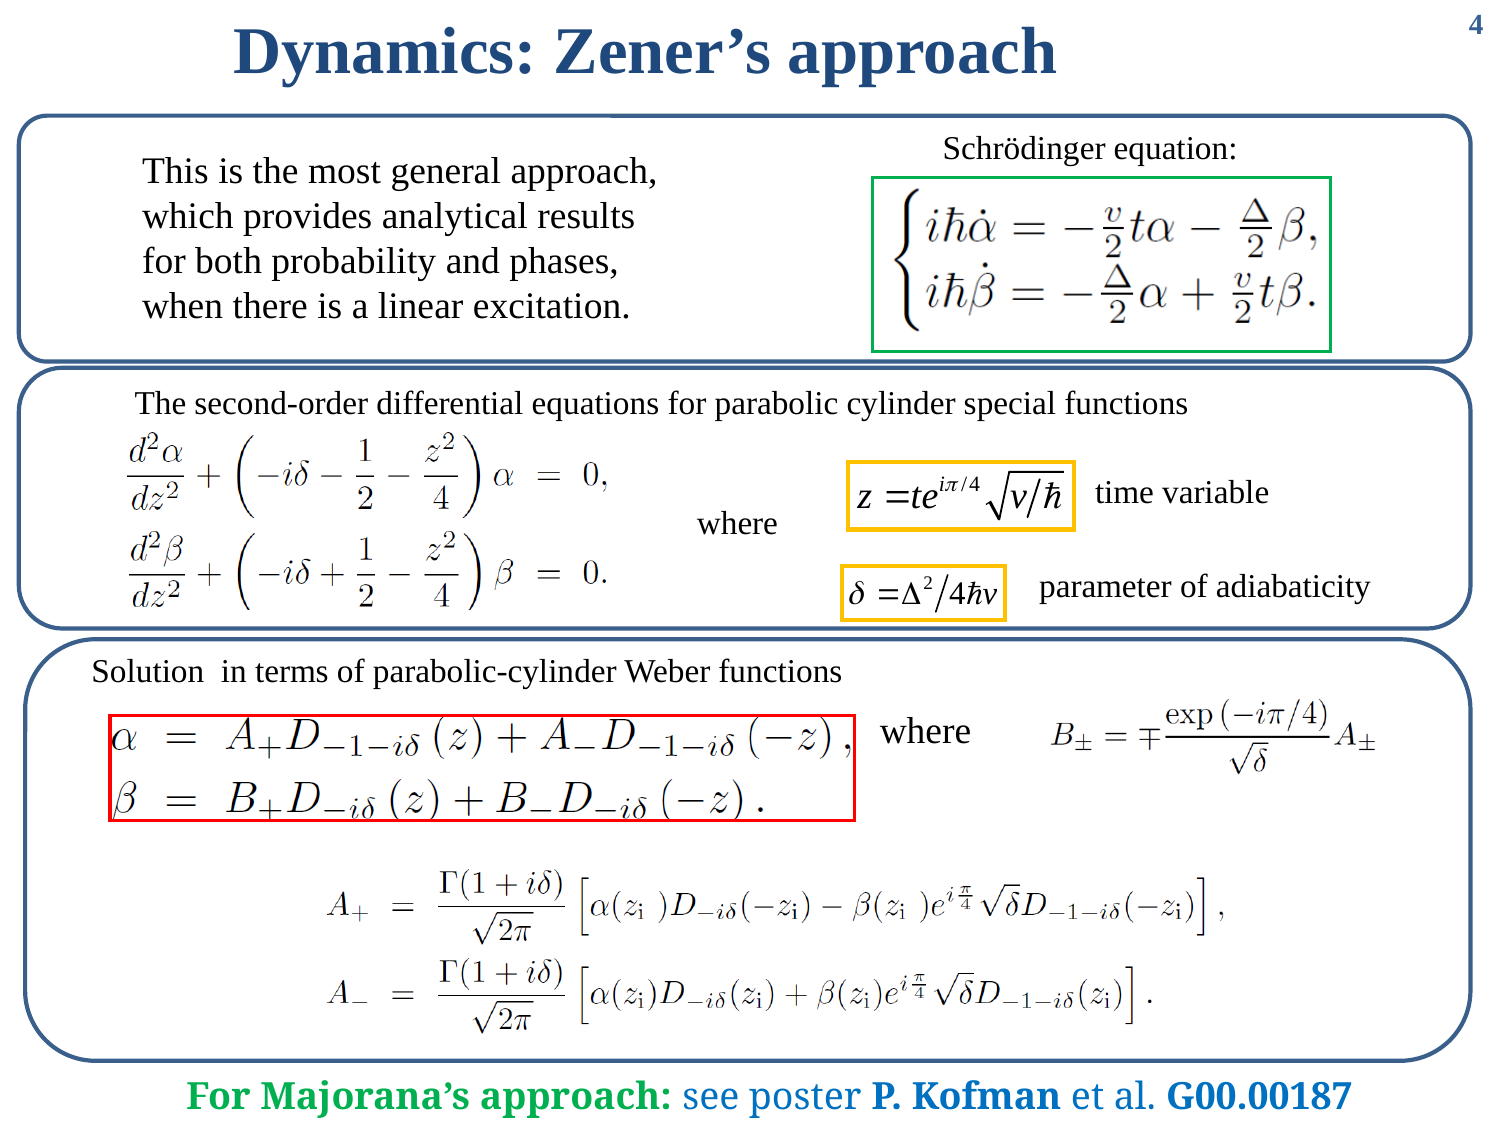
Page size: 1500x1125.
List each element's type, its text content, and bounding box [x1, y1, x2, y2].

text_box For Majorana’s approach: see poster P. Kofman et al. G00.00187 [171, 1069, 1368, 1125]
text_box Dynamics: Zener’s approach [218, 0, 1388, 95]
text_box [18, 367, 1471, 629]
text_box [16, 113, 1473, 364]
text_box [24, 639, 1471, 1062]
picture [874, 178, 1329, 350]
slide_number 4 [1351, 0, 1499, 53]
